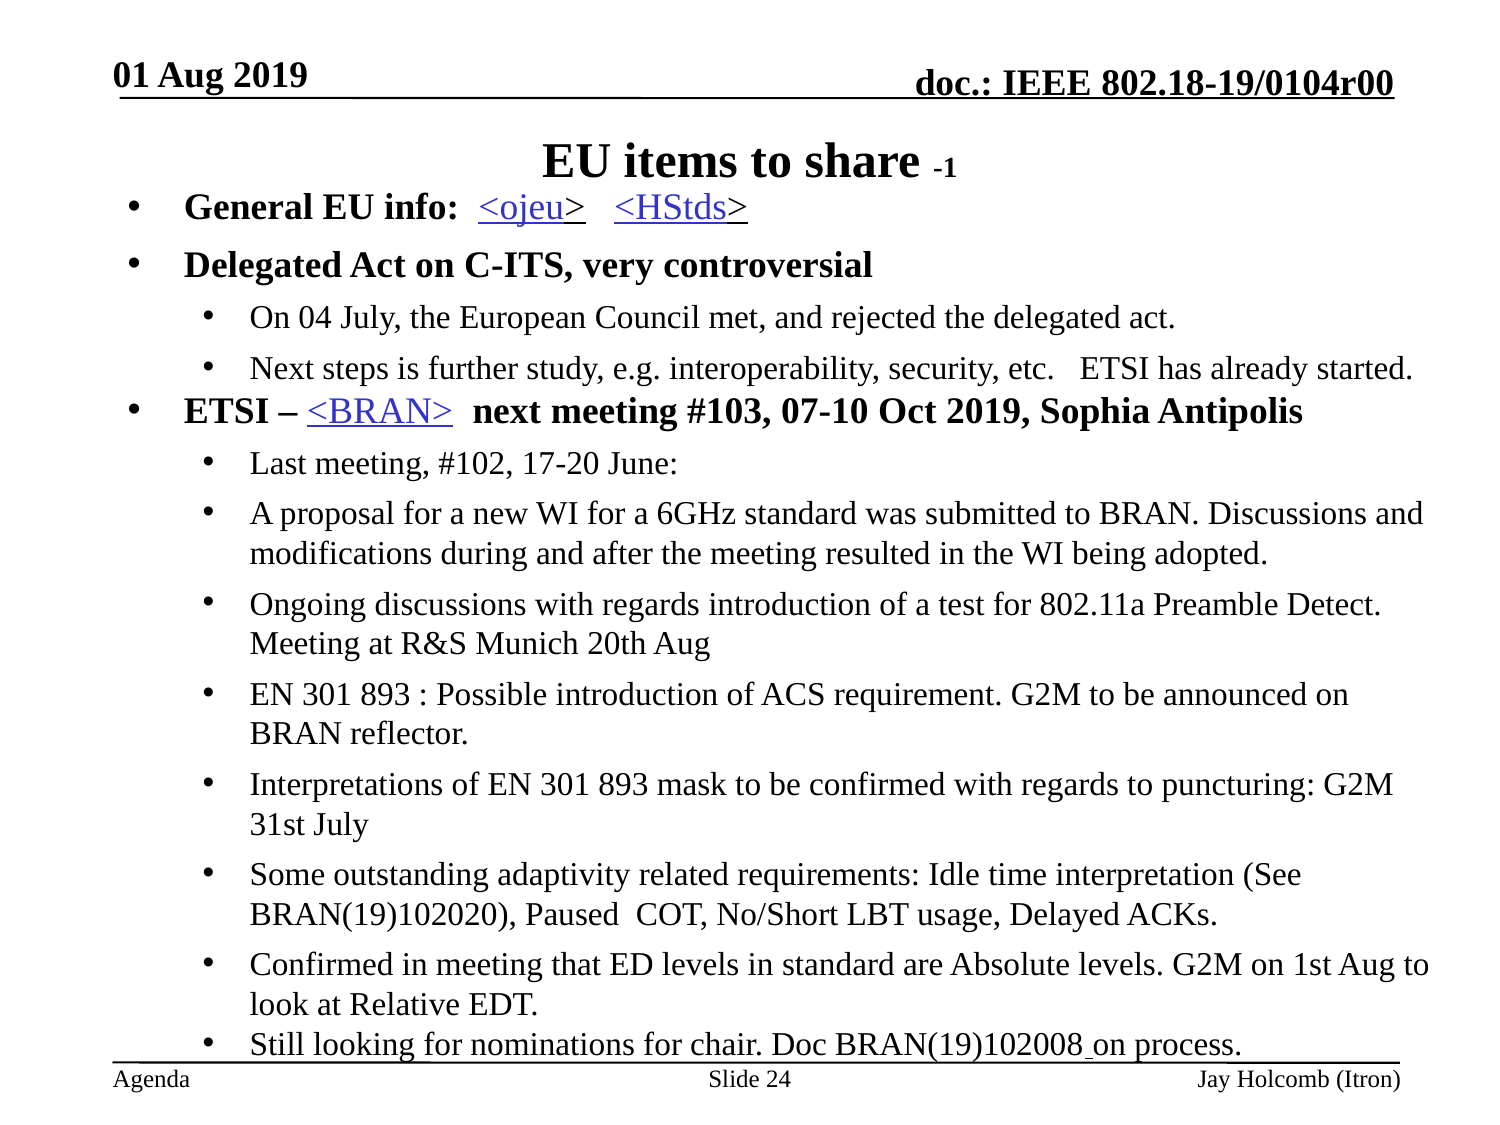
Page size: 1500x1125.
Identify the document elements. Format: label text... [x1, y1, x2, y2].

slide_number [112, 49, 488, 95]
slide_number Slide 24 [699, 1061, 800, 1123]
footer Jay Holcomb (Itron) [878, 1061, 1402, 1093]
title EU items to share -1 [112, 100, 1388, 174]
list General EU info: <ojeu> <HStds> Delegated Act on C-ITS, very controversial On 04 July, the European Council met, and rejected the delegated act. Next steps is further study, e.g. interoperability, security, etc. ETSI has already started. ETSI – <BRAN> next meeting #103, 07-10 Oct 2019, Sophia Antipolis Last meeting, #102, 17-20 June: A proposal for a new WI for a 6GHz standard was submitted to BRAN. Discussions and modifications during and after the meeting resulted in the WI being adopted. Ongoing discussions with regards introduction of a test for 802.11a Preamble Detect. Meeting at R&S Munich 20th Aug EN 301 893 : Possible introduction of ACS requirement. G2M to be announced on BRAN reflector. Interpretations of EN 301 893 mask to be confirmed with regards to puncturing: G2M 31st July Some outstanding adaptivity related requirements: Idle time interpretation (See BRAN(19)102020), Paused COT, No/Short LBT usage, Delayed ACKs. Confirmed in meeting that ED levels in standard are Absolute levels. G2M on 1st Aug to look at Relative EDT. Still looking for nominations for chair. Doc BRAN(19)102008 on process. [112, 174, 1451, 1063]
